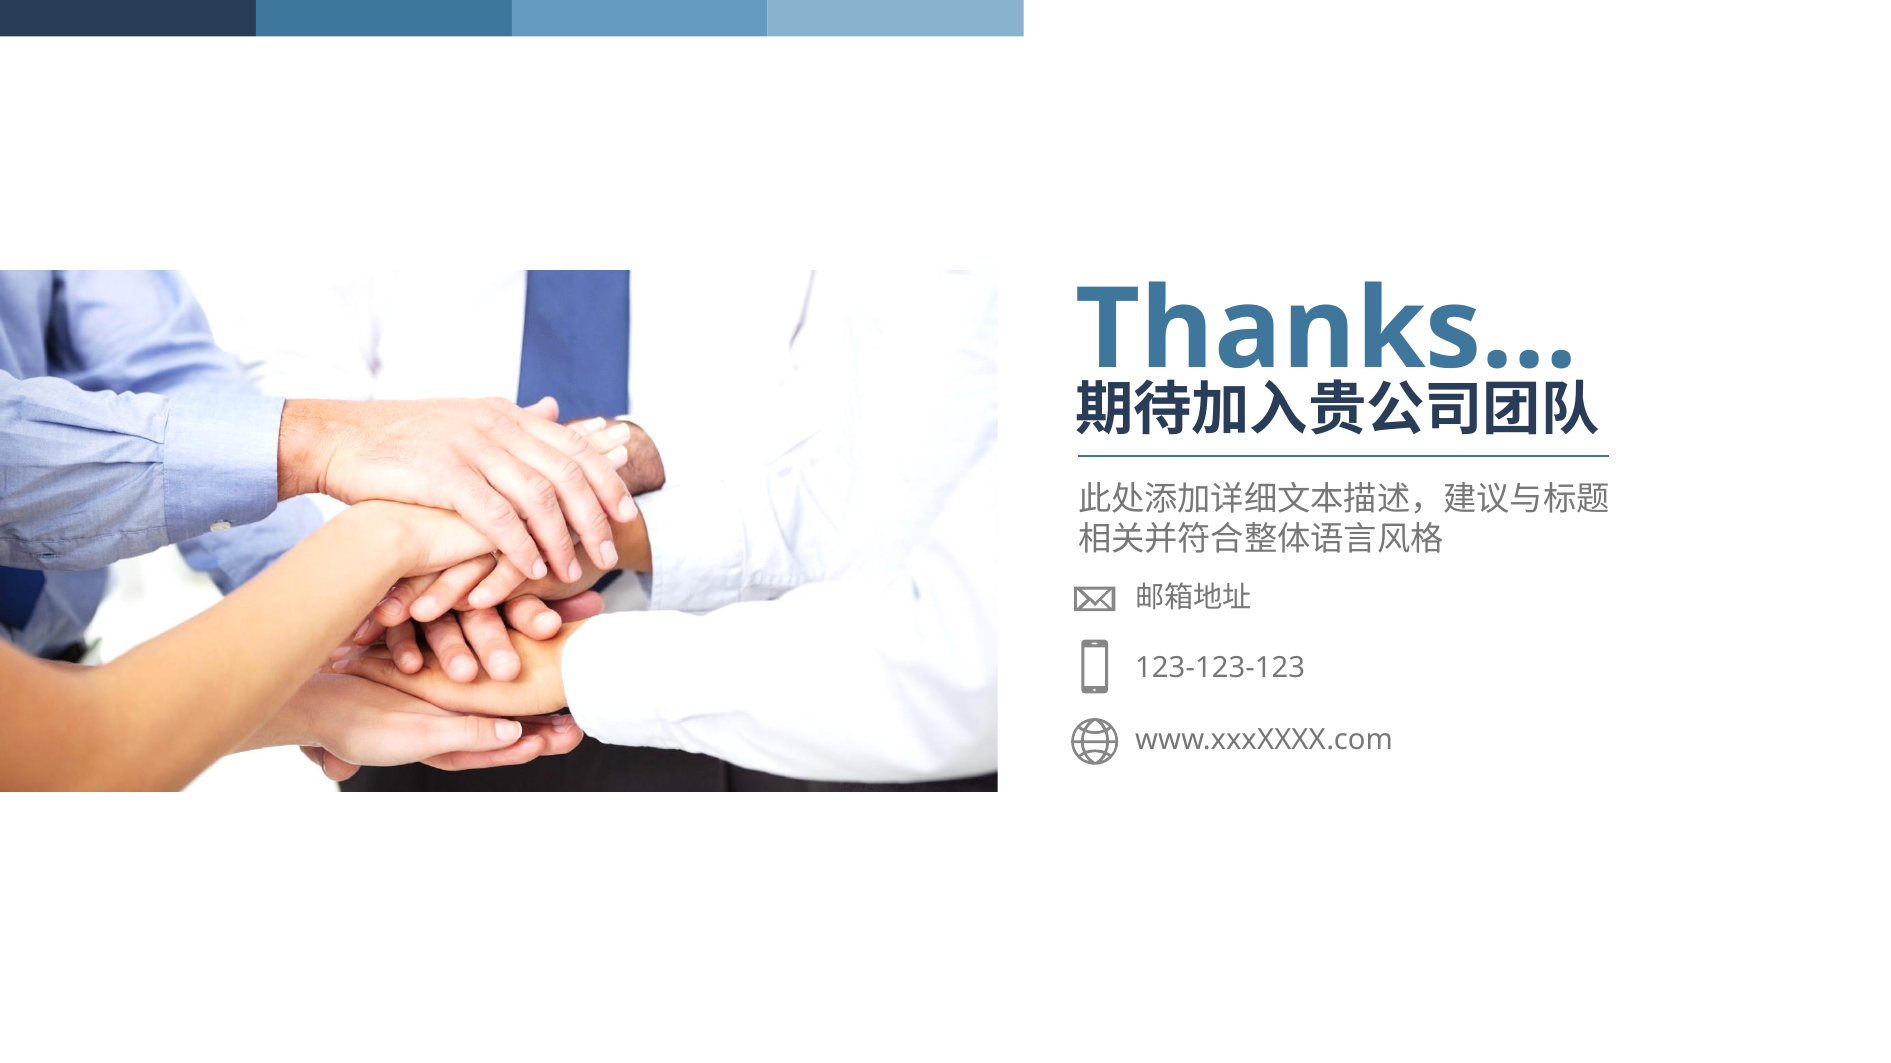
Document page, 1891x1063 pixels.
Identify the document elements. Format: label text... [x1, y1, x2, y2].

text_box Thanks… 期待加入贵公司团队 [1060, 279, 1820, 448]
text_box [1080, 639, 1467, 694]
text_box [0, 0, 1024, 37]
text_box 此处添加详细文本描述，建议与标题相关并符合整体语言风格 [1063, 469, 1657, 565]
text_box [1070, 712, 1525, 765]
picture [0, 270, 998, 792]
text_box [1073, 570, 1467, 622]
